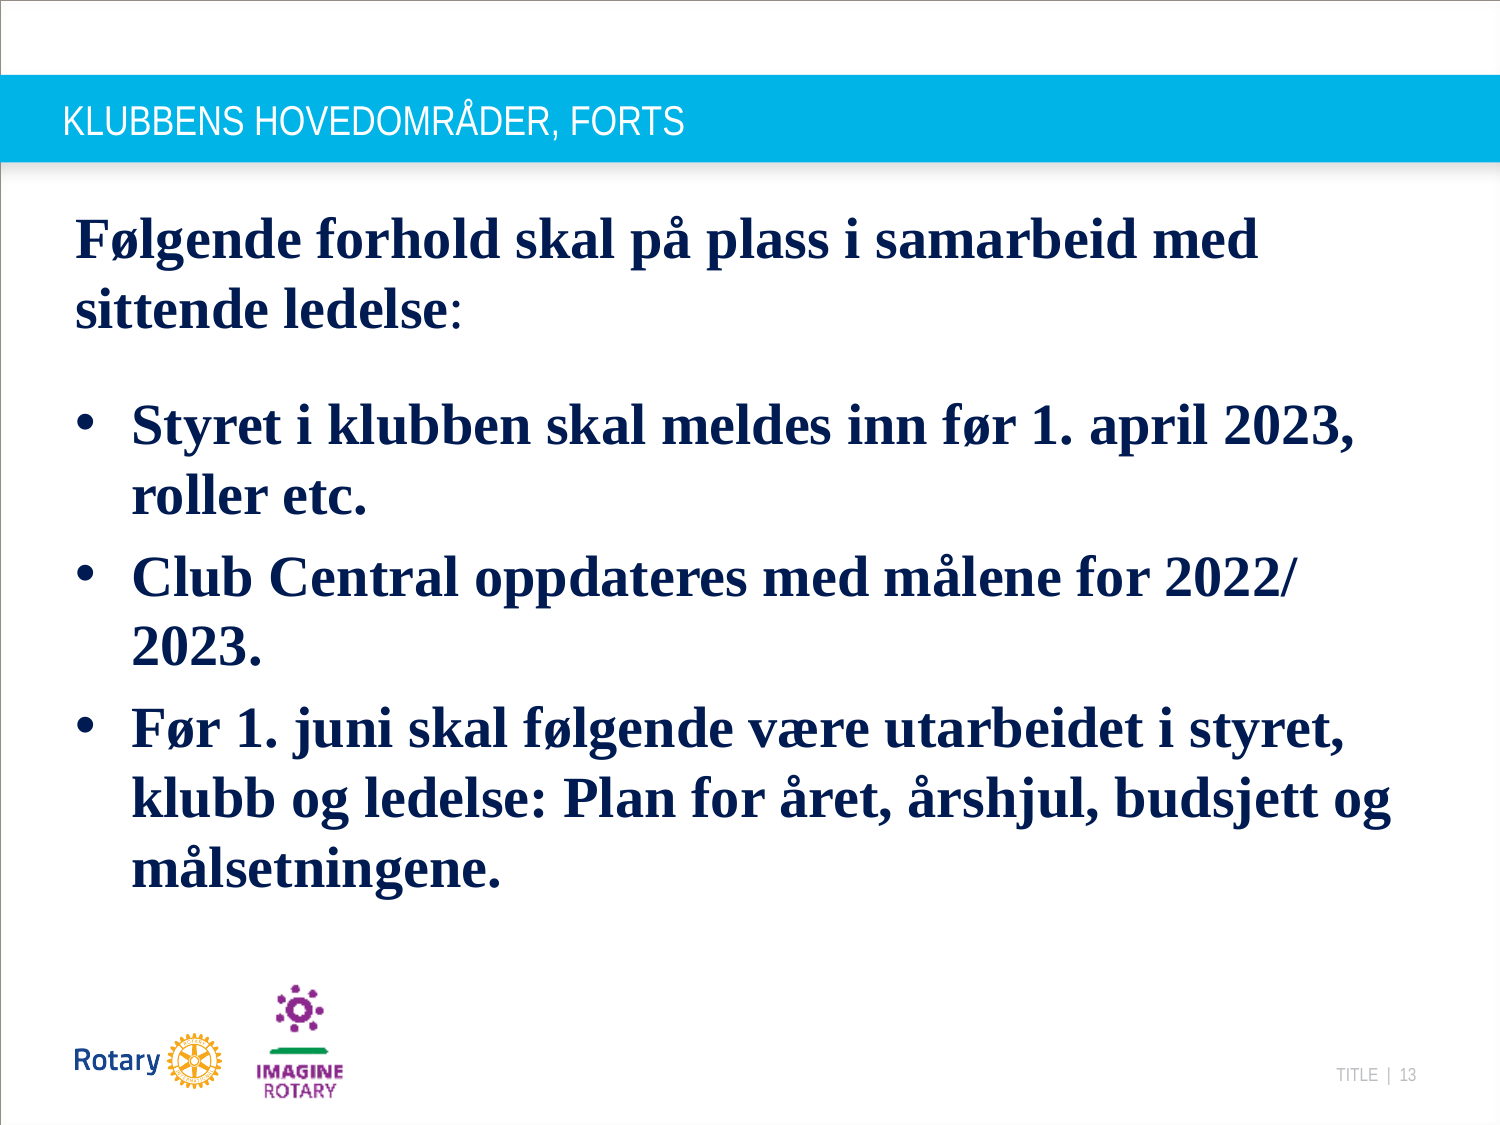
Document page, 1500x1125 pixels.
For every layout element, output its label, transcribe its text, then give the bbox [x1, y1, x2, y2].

title KLUBBENS HOVEDOMRÅDER, FORTS [62, 75, 1500, 163]
list Følgende forhold skal på plass i samarbeid med sittende ledelse: Styret i klubben skal meldes inn før 1. april 2023, roller etc. Club Central oppdateres med målene for 2022/ 2023. Før 1. juni skal følgende være utarbeidet i styret, klubb og ledelse: Plan for året, årshjul, budsjett og målsetningene. [75, 200, 1425, 943]
picture [75, 1033, 222, 1089]
picture [237, 978, 357, 1117]
